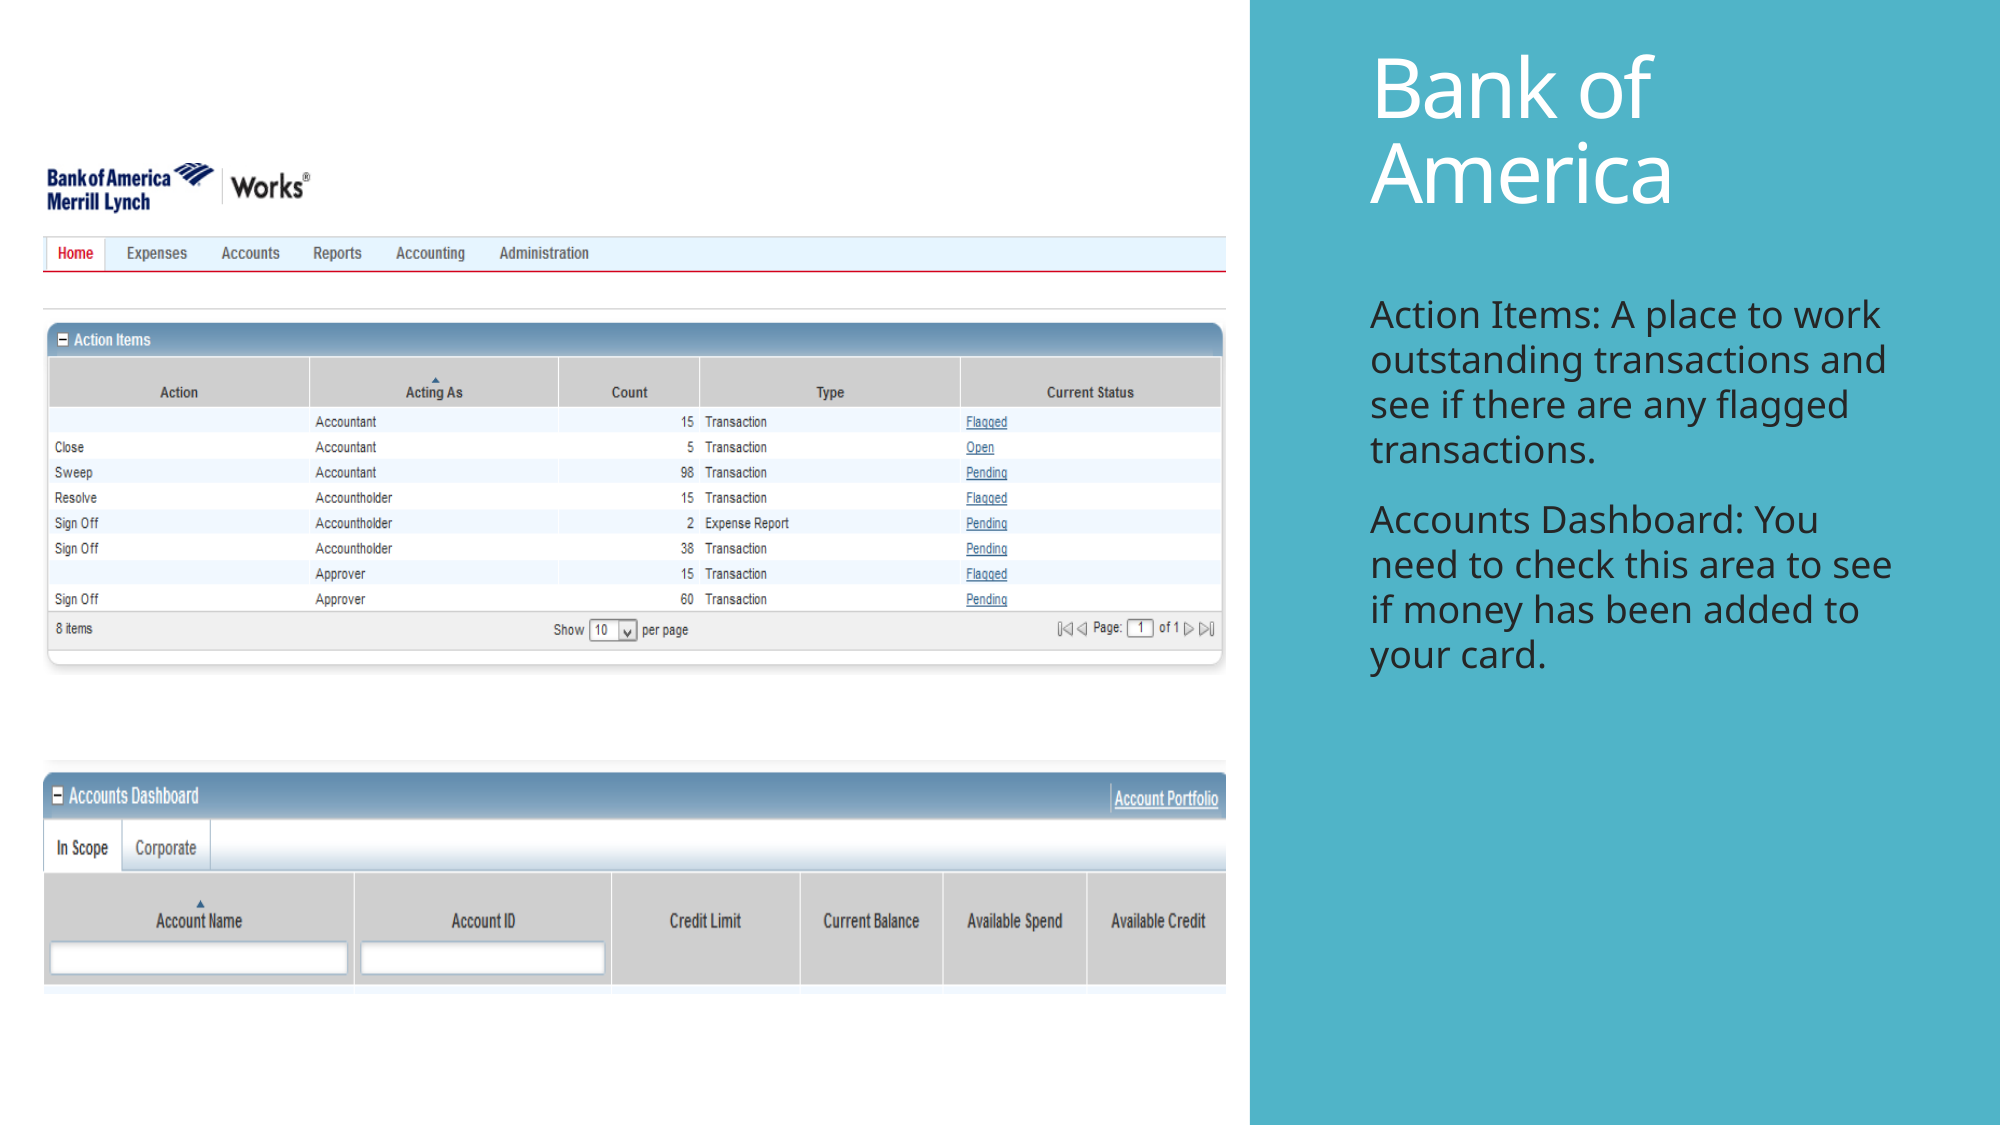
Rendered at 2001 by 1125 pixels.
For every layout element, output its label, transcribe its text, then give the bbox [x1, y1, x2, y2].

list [43, 163, 1226, 676]
list Action Items: A place to work outstanding transactions and see if there are any flagged transactions. Accounts Dashboard: You need to check this area to see if money has been added to your card. [1355, 283, 1913, 657]
picture [43, 760, 1226, 995]
title Bank of America [1355, 88, 1911, 229]
